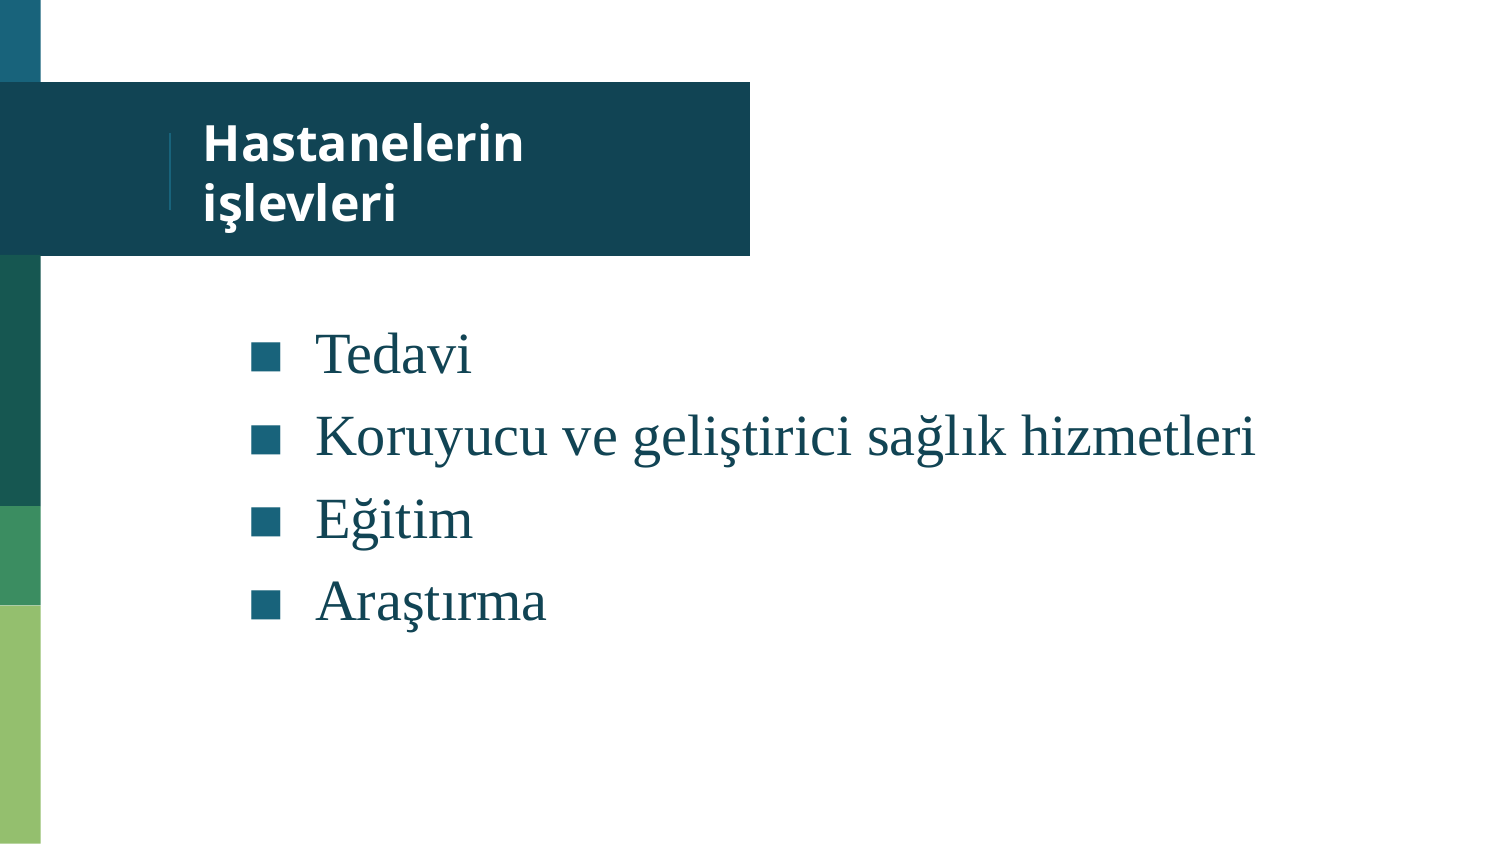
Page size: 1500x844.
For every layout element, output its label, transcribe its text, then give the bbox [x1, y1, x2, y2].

list Tedavi Koruyucu ve geliştirici sağlık hizmetleri Eğitim Araştırma [225, 300, 1329, 694]
title Hastanelerin işlevleri [187, 87, 715, 256]
